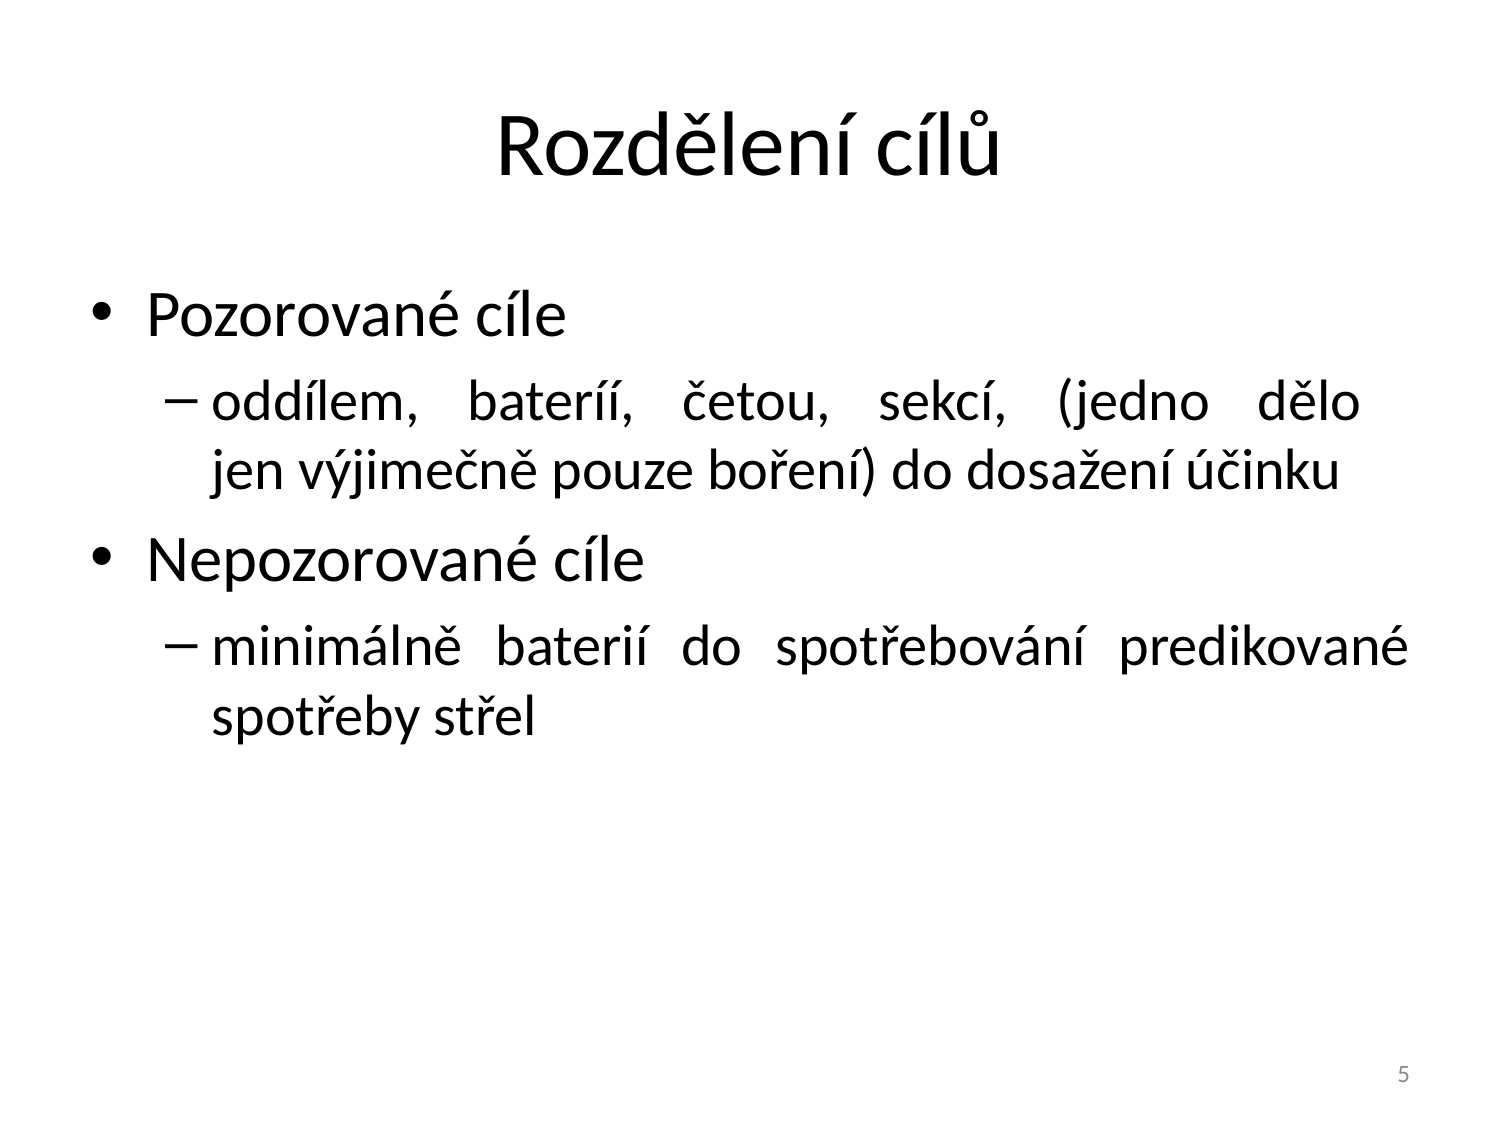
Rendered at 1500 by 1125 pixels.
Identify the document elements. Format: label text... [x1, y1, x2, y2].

list Pozorované cíle oddílem, bateríí, četou, sekcí, (jedno dělo jen výjimečně pouze boření) do dosažení účinku Nepozorované cíle minimálně baterií do spotřebování predikované spotřeby střel [75, 262, 1425, 1005]
title Rozdělení cílů [75, 45, 1425, 233]
slide_number 5 [1074, 1042, 1425, 1103]
